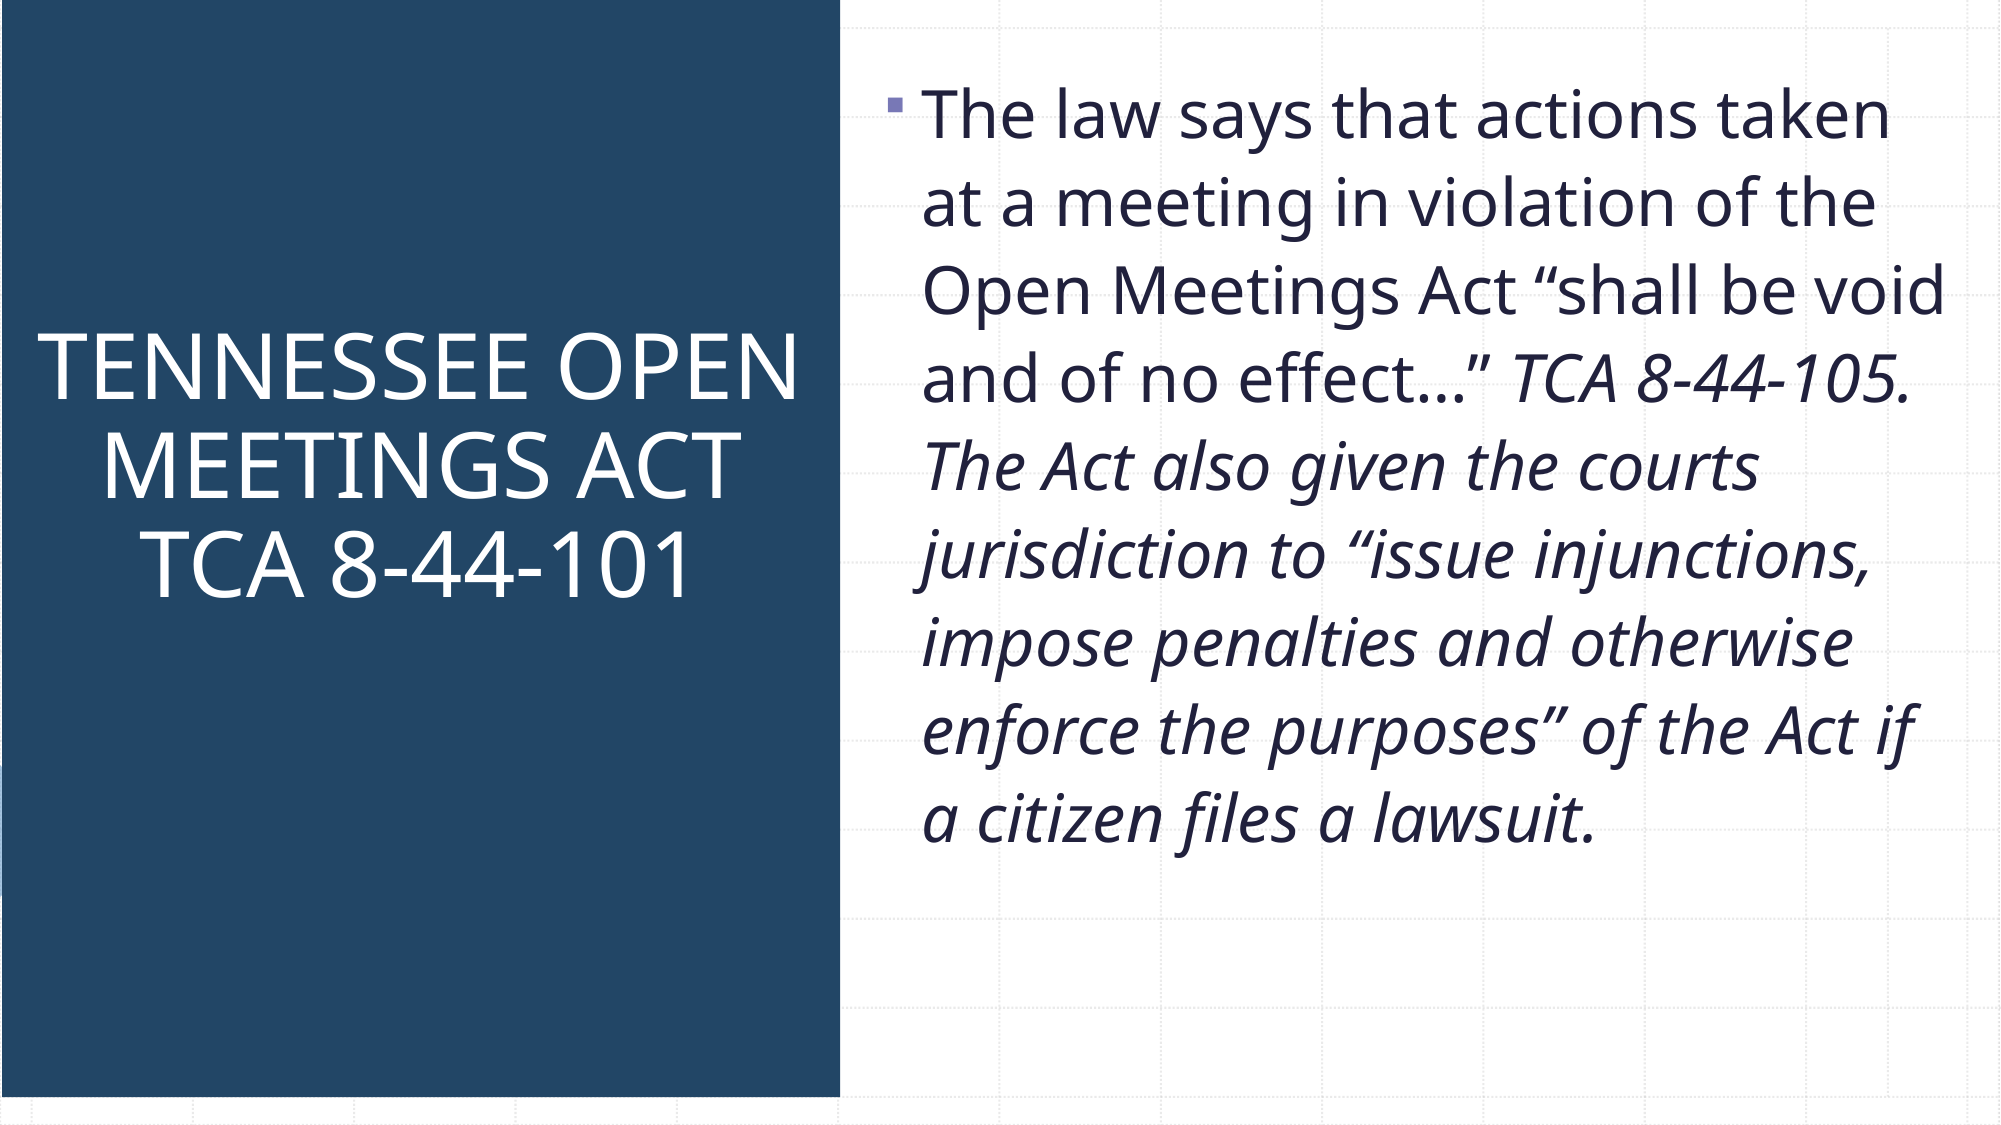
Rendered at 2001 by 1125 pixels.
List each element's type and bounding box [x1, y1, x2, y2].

text_box [0, 0, 2000, 1125]
